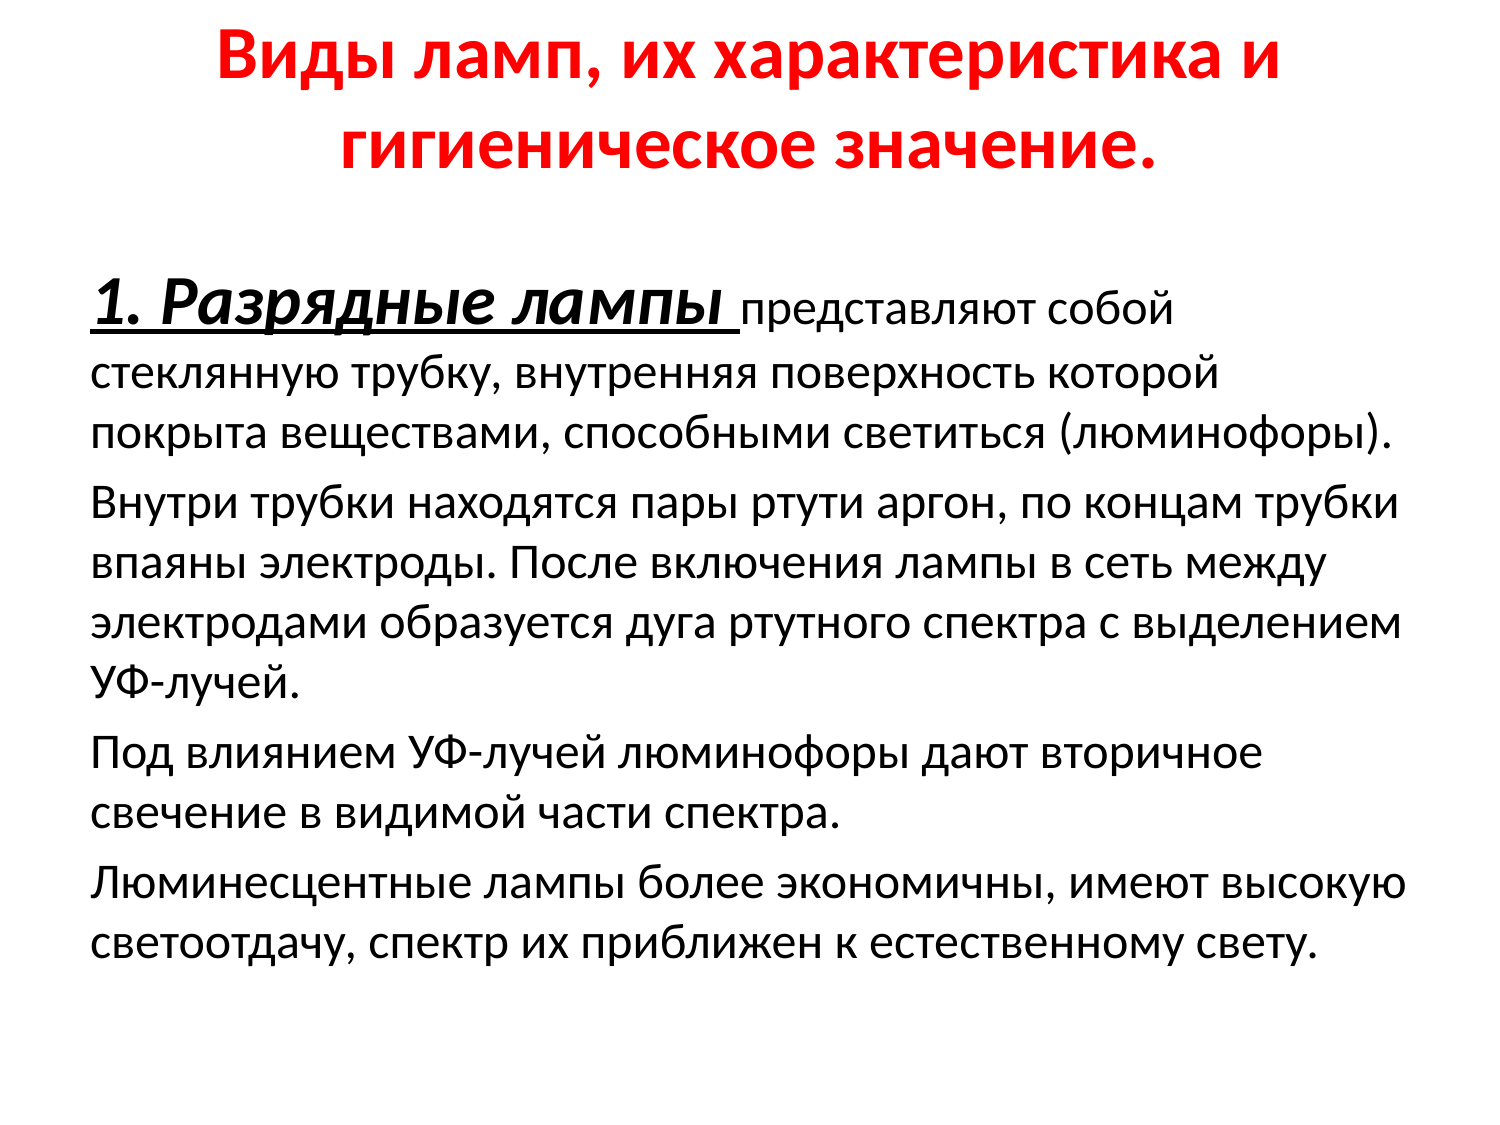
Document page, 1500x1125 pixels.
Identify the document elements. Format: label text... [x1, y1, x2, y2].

title Виды ламп, их характеристика и гигиеническое значение. [75, 45, 1425, 172]
list 1. Разрядные лампы представляют собой стеклянную трубку, внутренняя поверхность которой покрыта веществами, способными светиться (люминофоры). Внутри трубки находятся пары ртути аргон, по концам трубки впаяны электроды. После включения лампы в сеть между электродами образуется дуга ртутного спектра с выделением УФ-лучей. Под влиянием УФ-лучей люминофоры дают вторичное свечение в видимой части спектра. Люминесцентные лампы более экономичны, имеют высокую светоотдачу, спектр их приближен к естественному свету. [75, 172, 1425, 1005]
